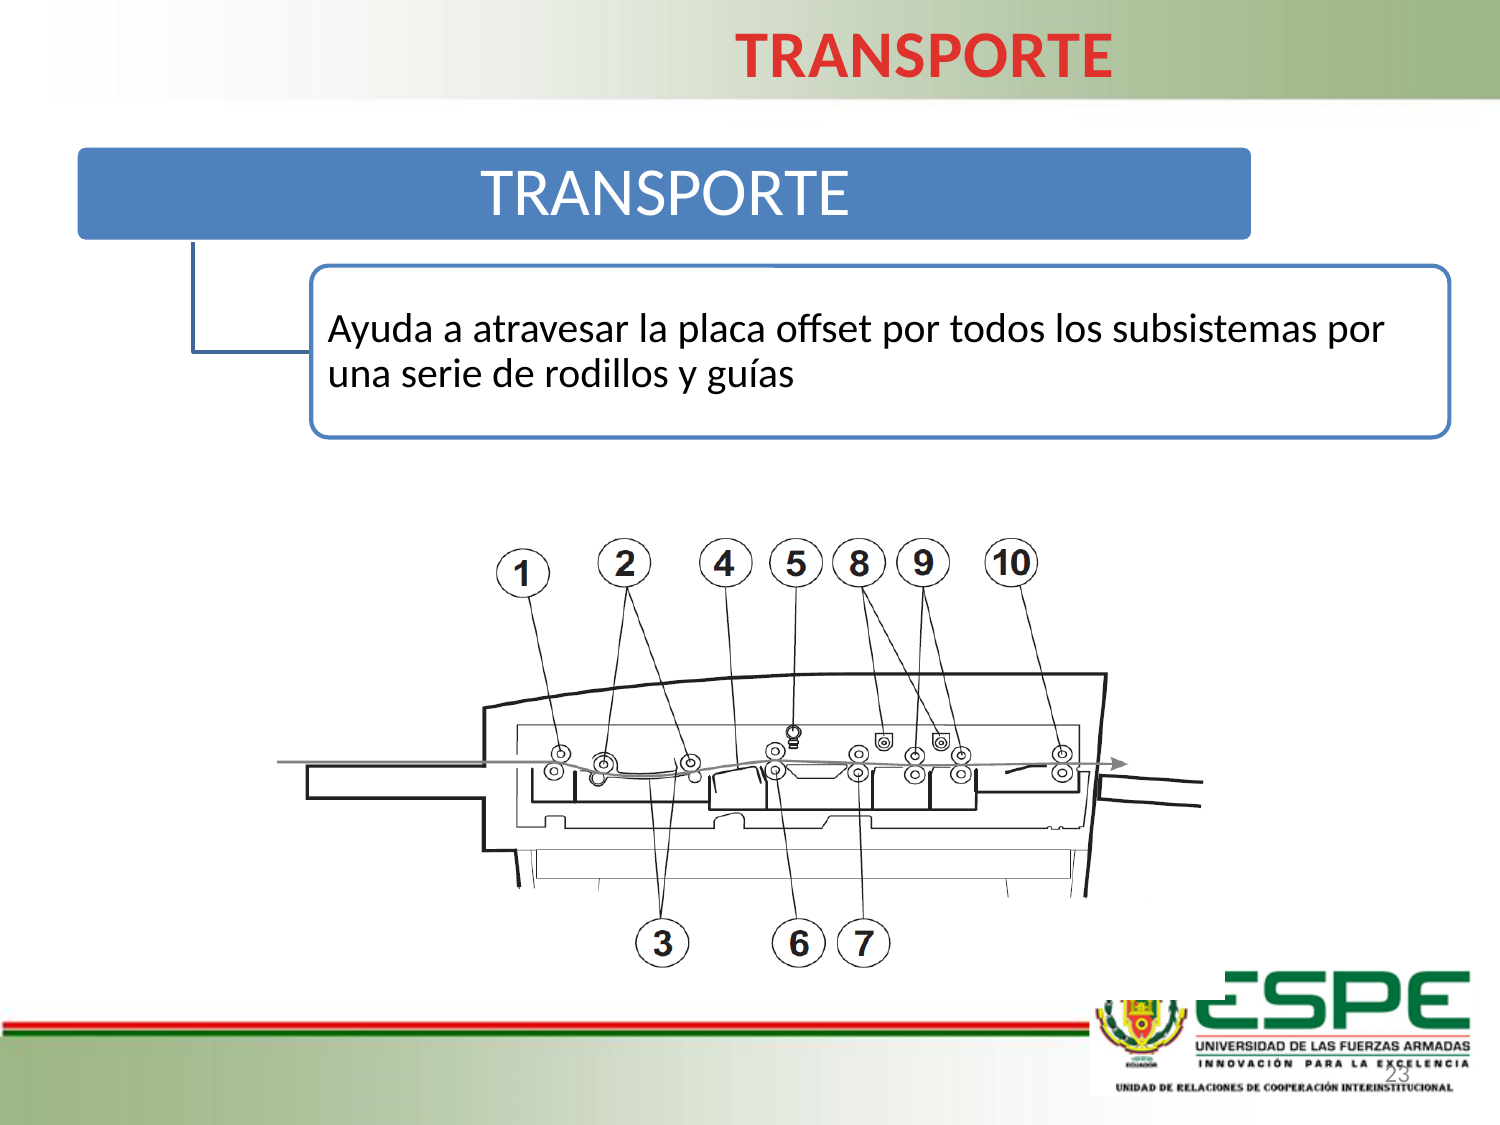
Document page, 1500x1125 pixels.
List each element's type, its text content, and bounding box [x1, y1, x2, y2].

text_box TRANSPORTE [375, 3, 1475, 99]
slide_number 23 [1074, 1042, 1425, 1103]
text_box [74, 104, 1451, 478]
picture [0, 0, 1500, 1125]
text_box [99, 172, 1475, 913]
